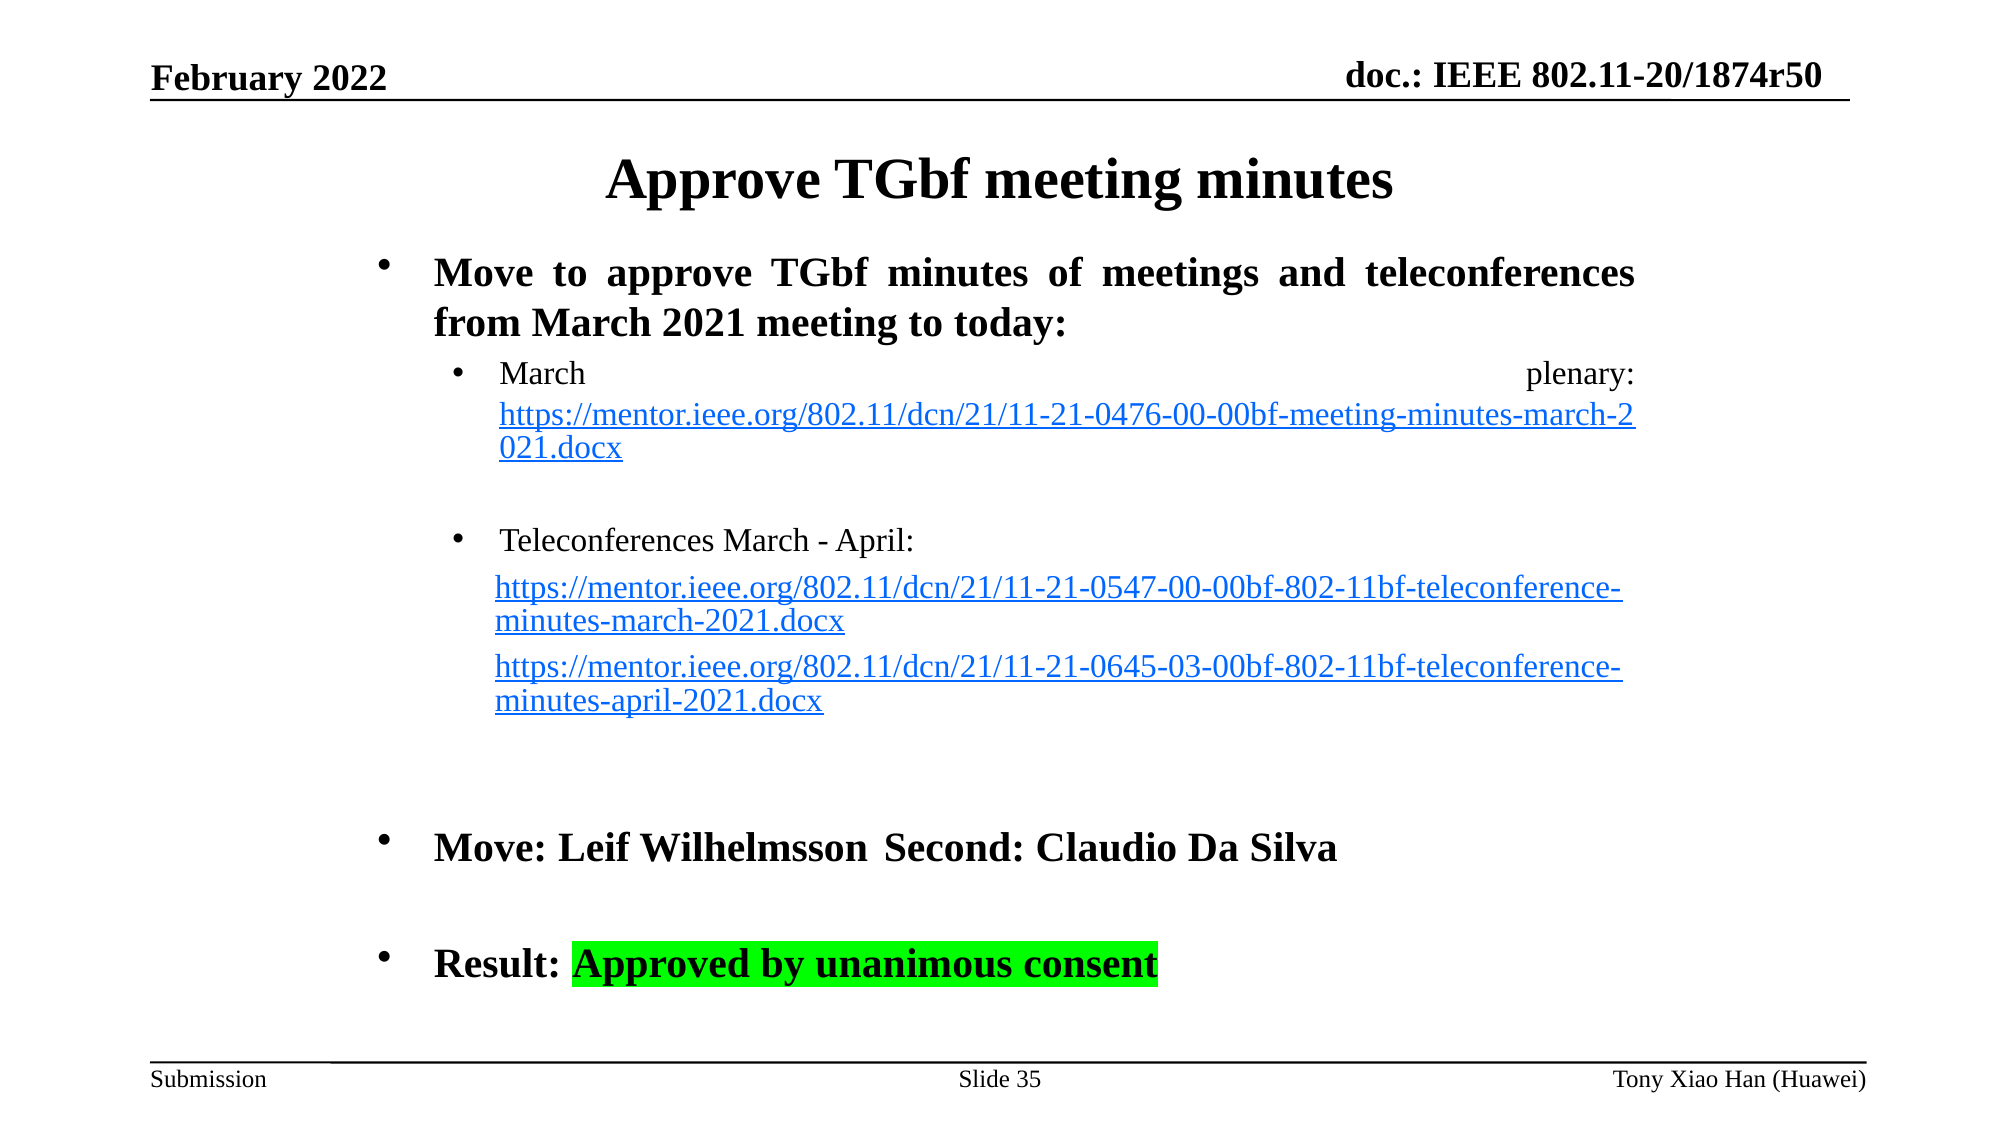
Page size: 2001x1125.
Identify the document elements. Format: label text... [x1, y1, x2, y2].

text_box Move to approve TGbf minutes of meetings and teleconferences from March 2021 meeting to today: March plenary: https://mentor.ieee.org/802.11/dcn/21/11-21-0476-00-00bf-meeting-minutes-march-2021.docx Teleconferences March - April: https://mentor.ieee.org/802.11/dcn/21/11-21-0547-00-00bf-802-11bf-teleconference-minutes-march-2021.docx https://mentor.ieee.org/802.11/dcn/21/11-21-0645-03-00bf-802-11bf-teleconference-minutes-april-2021.docx Move: Leif Wilhelmsson Second: Claudio Da Silva Result: Approved by unanimous consent [362, 237, 1652, 975]
text_box Approve TGbf meeting minutes [362, 87, 1638, 237]
